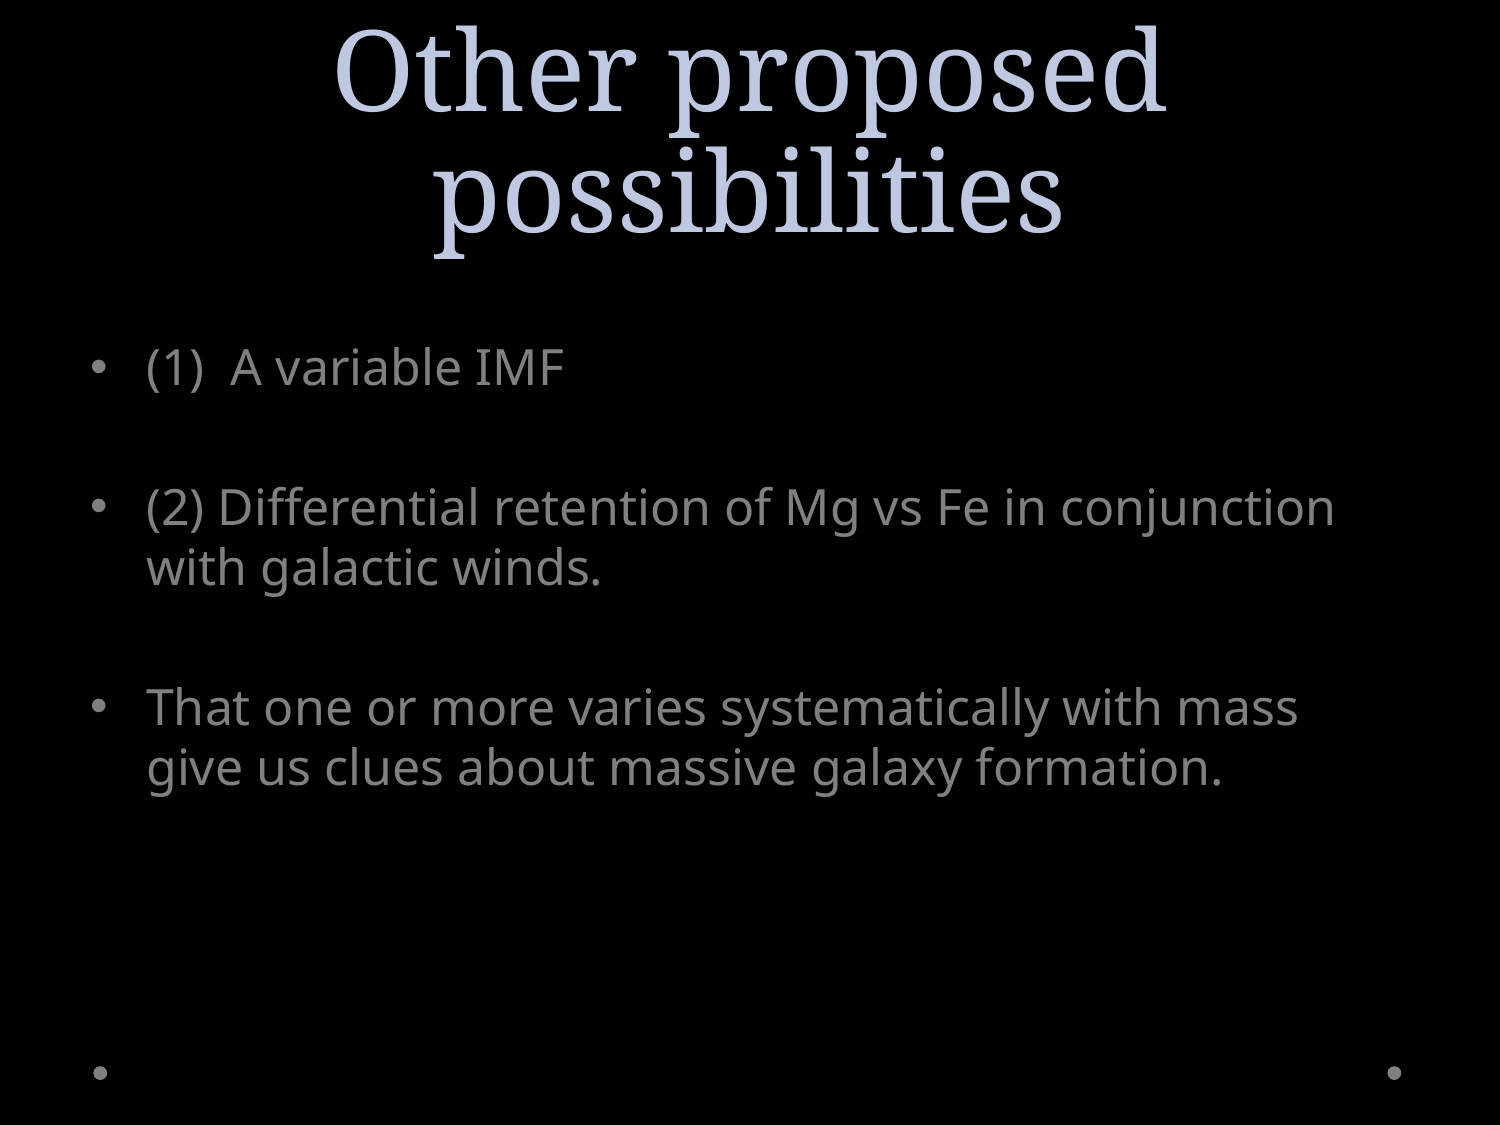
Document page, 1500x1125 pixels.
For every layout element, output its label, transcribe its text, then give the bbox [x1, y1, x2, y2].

list (1) A variable IMF (2) Differential retention of Mg vs Fe in conjunction with galactic winds. That one or more varies systematically with mass give us clues about massive galaxy formation. [75, 328, 1425, 1071]
title Other proposed possibilities [75, 0, 1425, 263]
